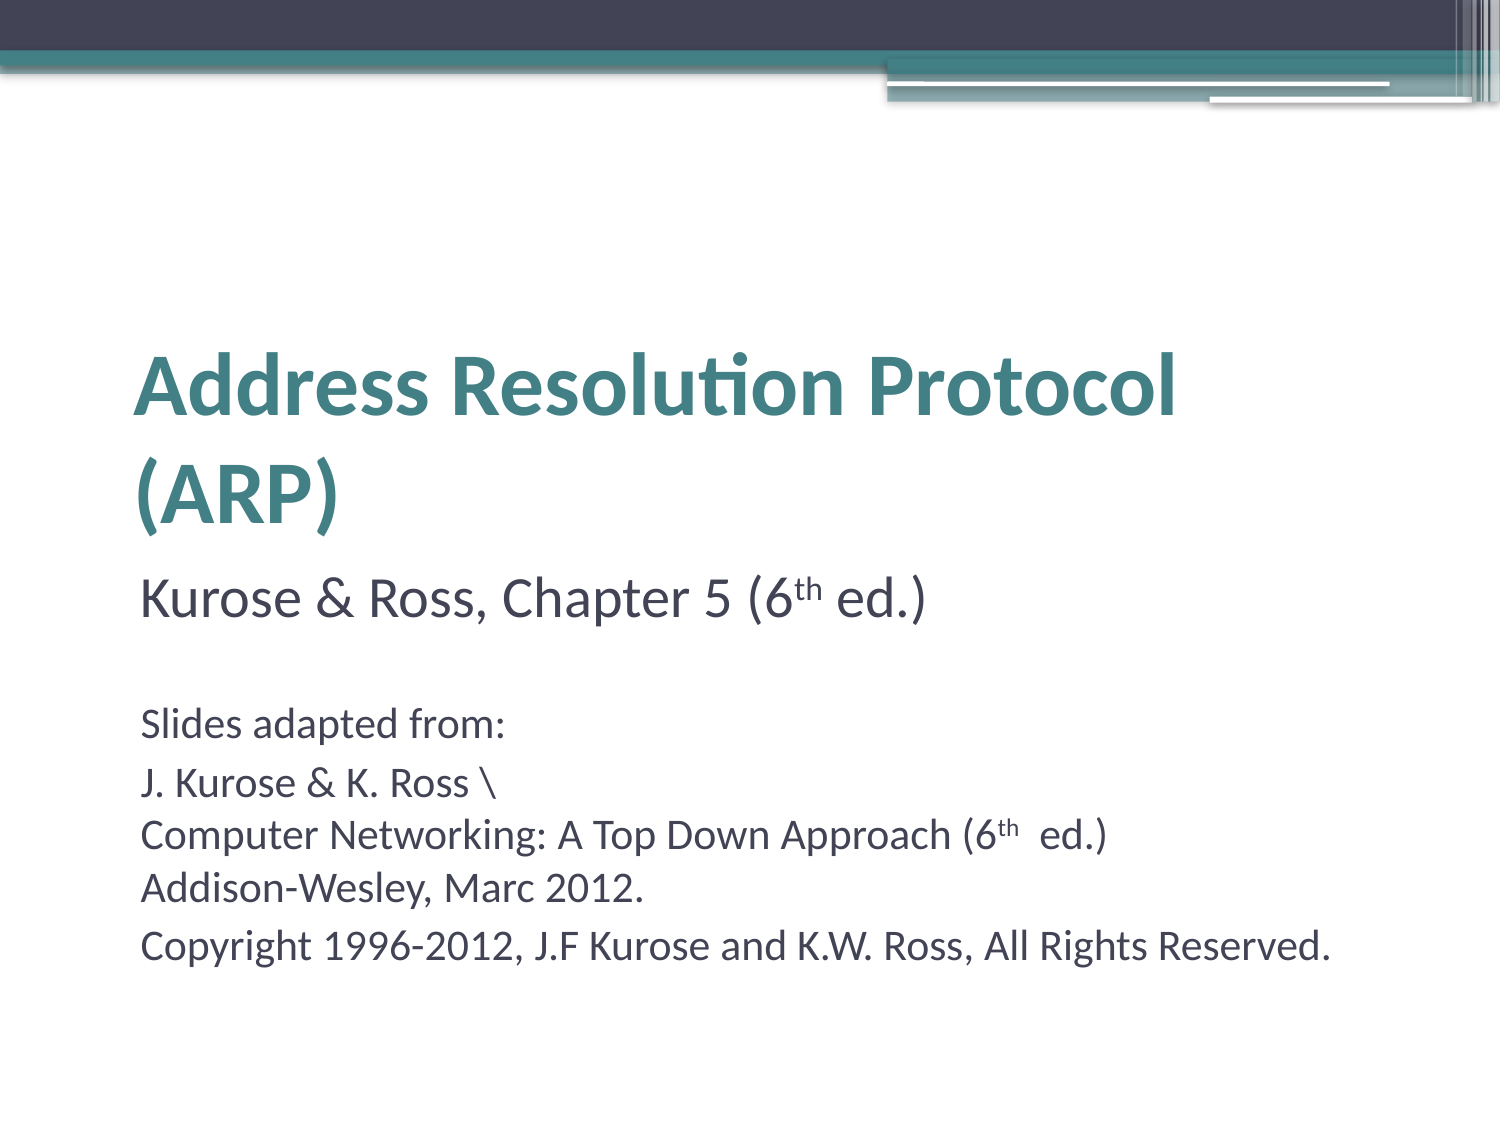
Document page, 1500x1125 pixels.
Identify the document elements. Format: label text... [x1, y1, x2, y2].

title Address Resolution Protocol (ARP) [118, 324, 1394, 549]
list Kurose & Ross, Chapter 5 (6th ed.) Slides adapted from: J. Kurose & K. Ross \ Computer Networking: A Top Down Approach (6th ed.) Addison-Wesley, Marc 2012. Copyright 1996-2012, J.F Kurose and K.W. Ross, All Rights Reserved. [118, 552, 1394, 1038]
